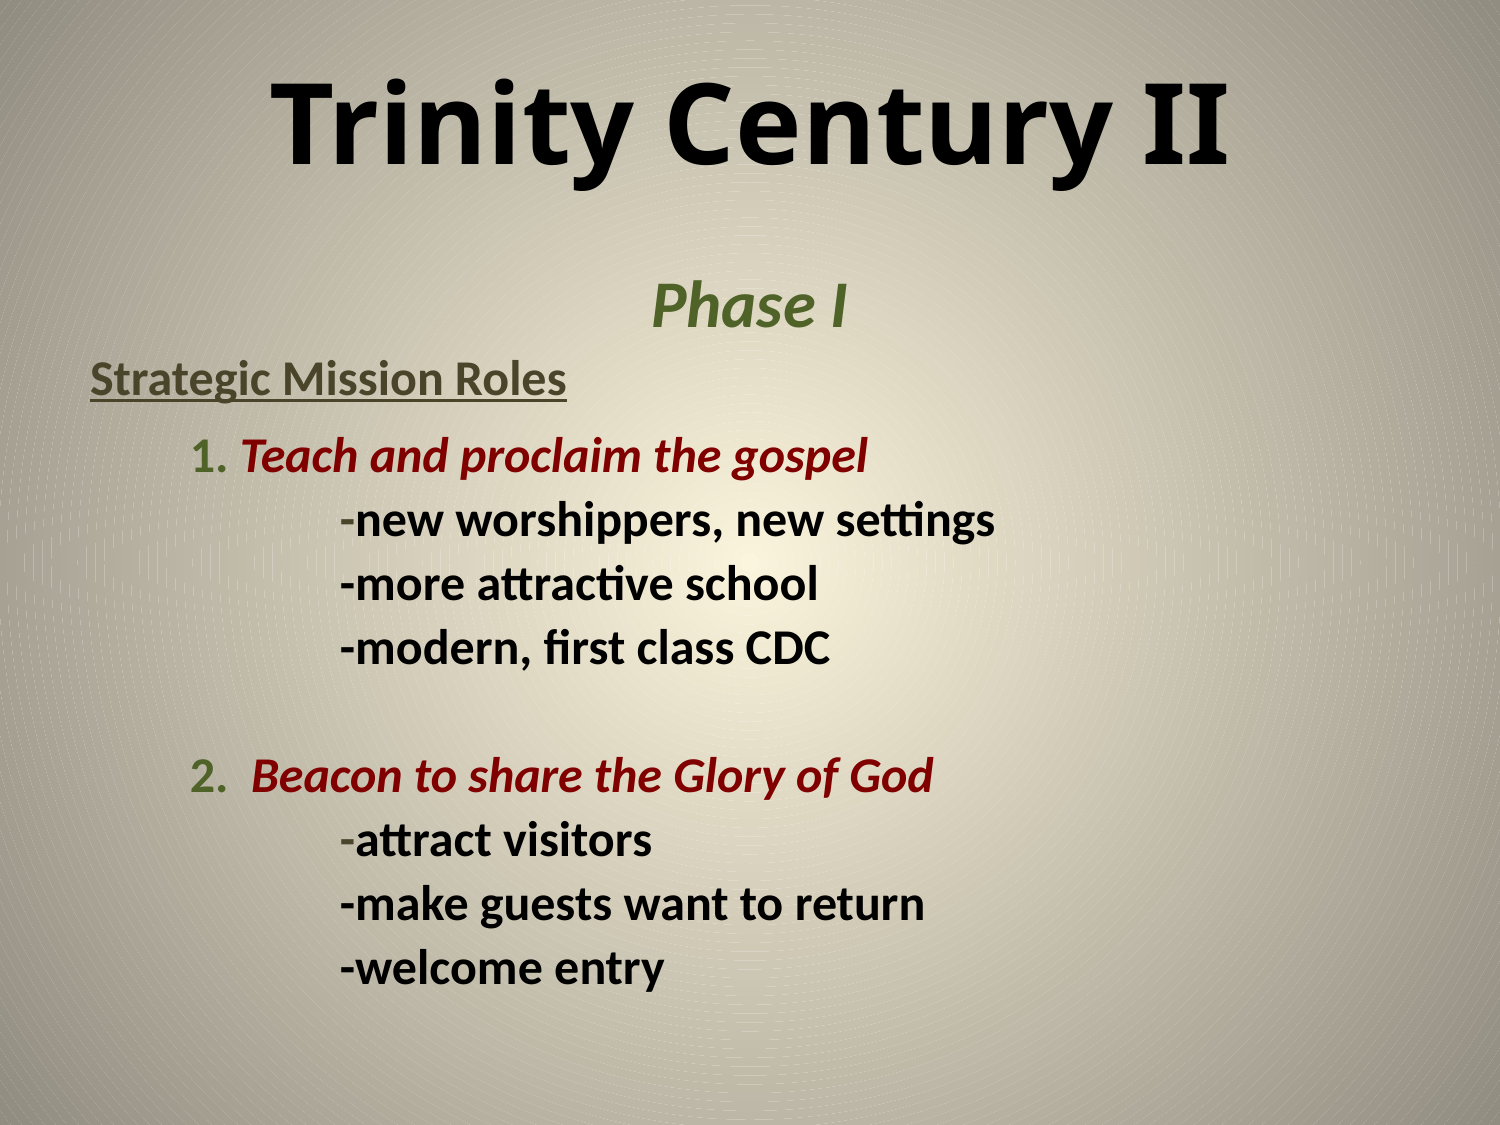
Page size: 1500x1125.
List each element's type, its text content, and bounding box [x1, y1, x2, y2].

list Phase I Strategic Mission Roles 1. Teach and proclaim the gospel -new worshippers, new settings -more attractive school -modern, first class CDC 2. Beacon to share the Glory of God -attract visitors -make guests want to return -welcome entry [74, 262, 1426, 1006]
title Trinity Century II [74, 44, 1426, 233]
